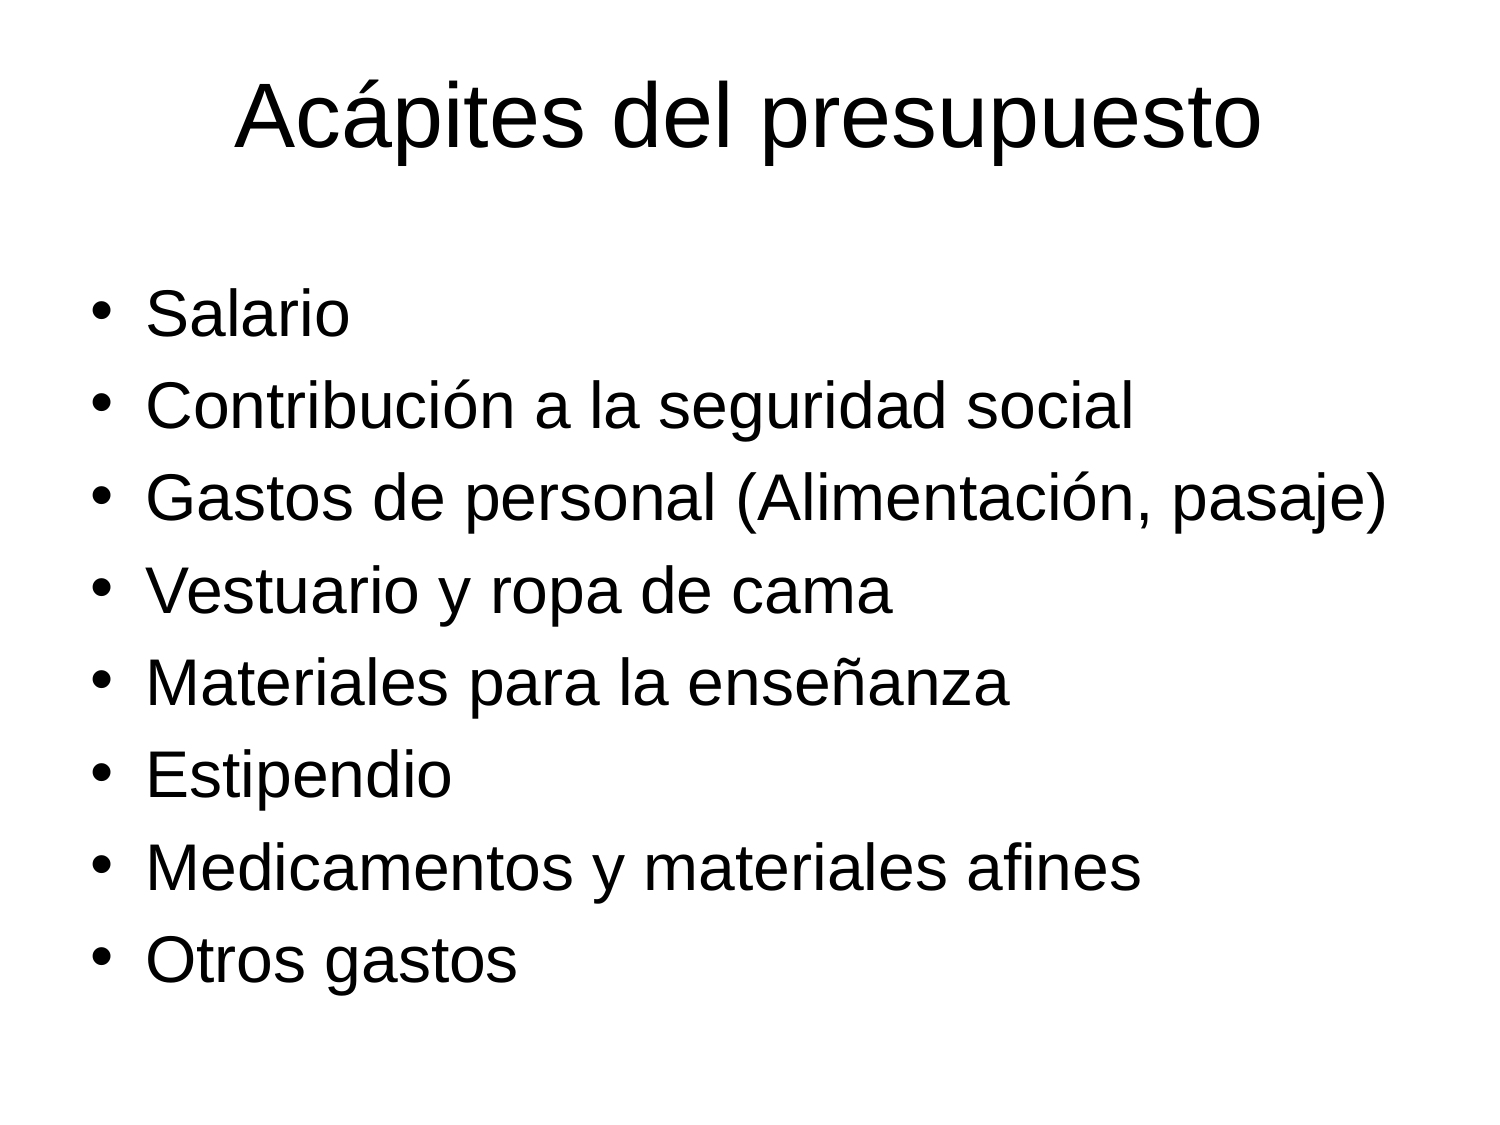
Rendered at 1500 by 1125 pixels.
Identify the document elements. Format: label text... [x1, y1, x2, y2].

title Acápites del presupuesto [75, 45, 1425, 176]
list Salario Contribución a la seguridad social Gastos de personal (Alimentación, pasaje) Vestuario y ropa de cama Materiales para la enseñanza Estipendio Medicamentos y materiales afines Otros gastos [75, 262, 1425, 1005]
